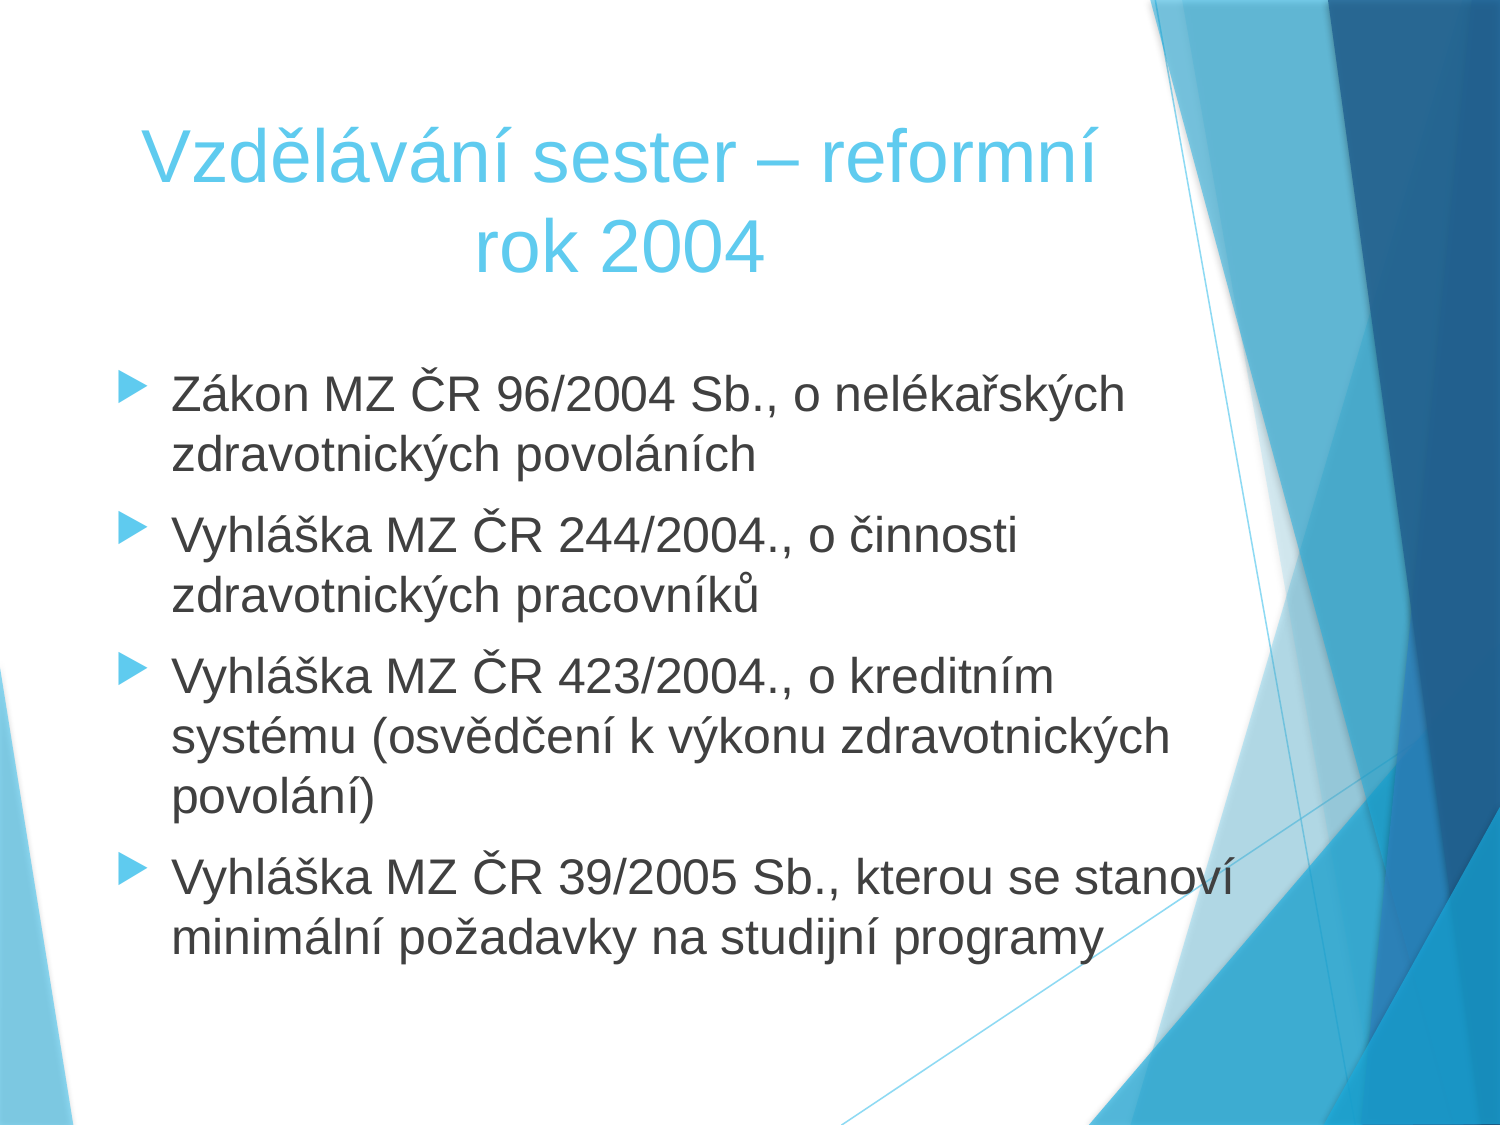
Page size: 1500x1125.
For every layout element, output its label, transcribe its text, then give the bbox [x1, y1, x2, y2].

list Zákon MZ ČR 96/2004 Sb., o nelékařských zdravotnických povoláních Vyhláška MZ ČR 244/2004., o činnosti zdravotnických pracovníků Vyhláška MZ ČR 423/2004., o kreditním systému (osvědčení k výkonu zdravotnických povolání) Vyhláška MZ ČR 39/2005 Sb., kterou se stanoví minimální požadavky na studijní programy [99, 354, 1258, 1125]
title Vzdělávání sester – reformní rok 2004 [99, 99, 1142, 317]
